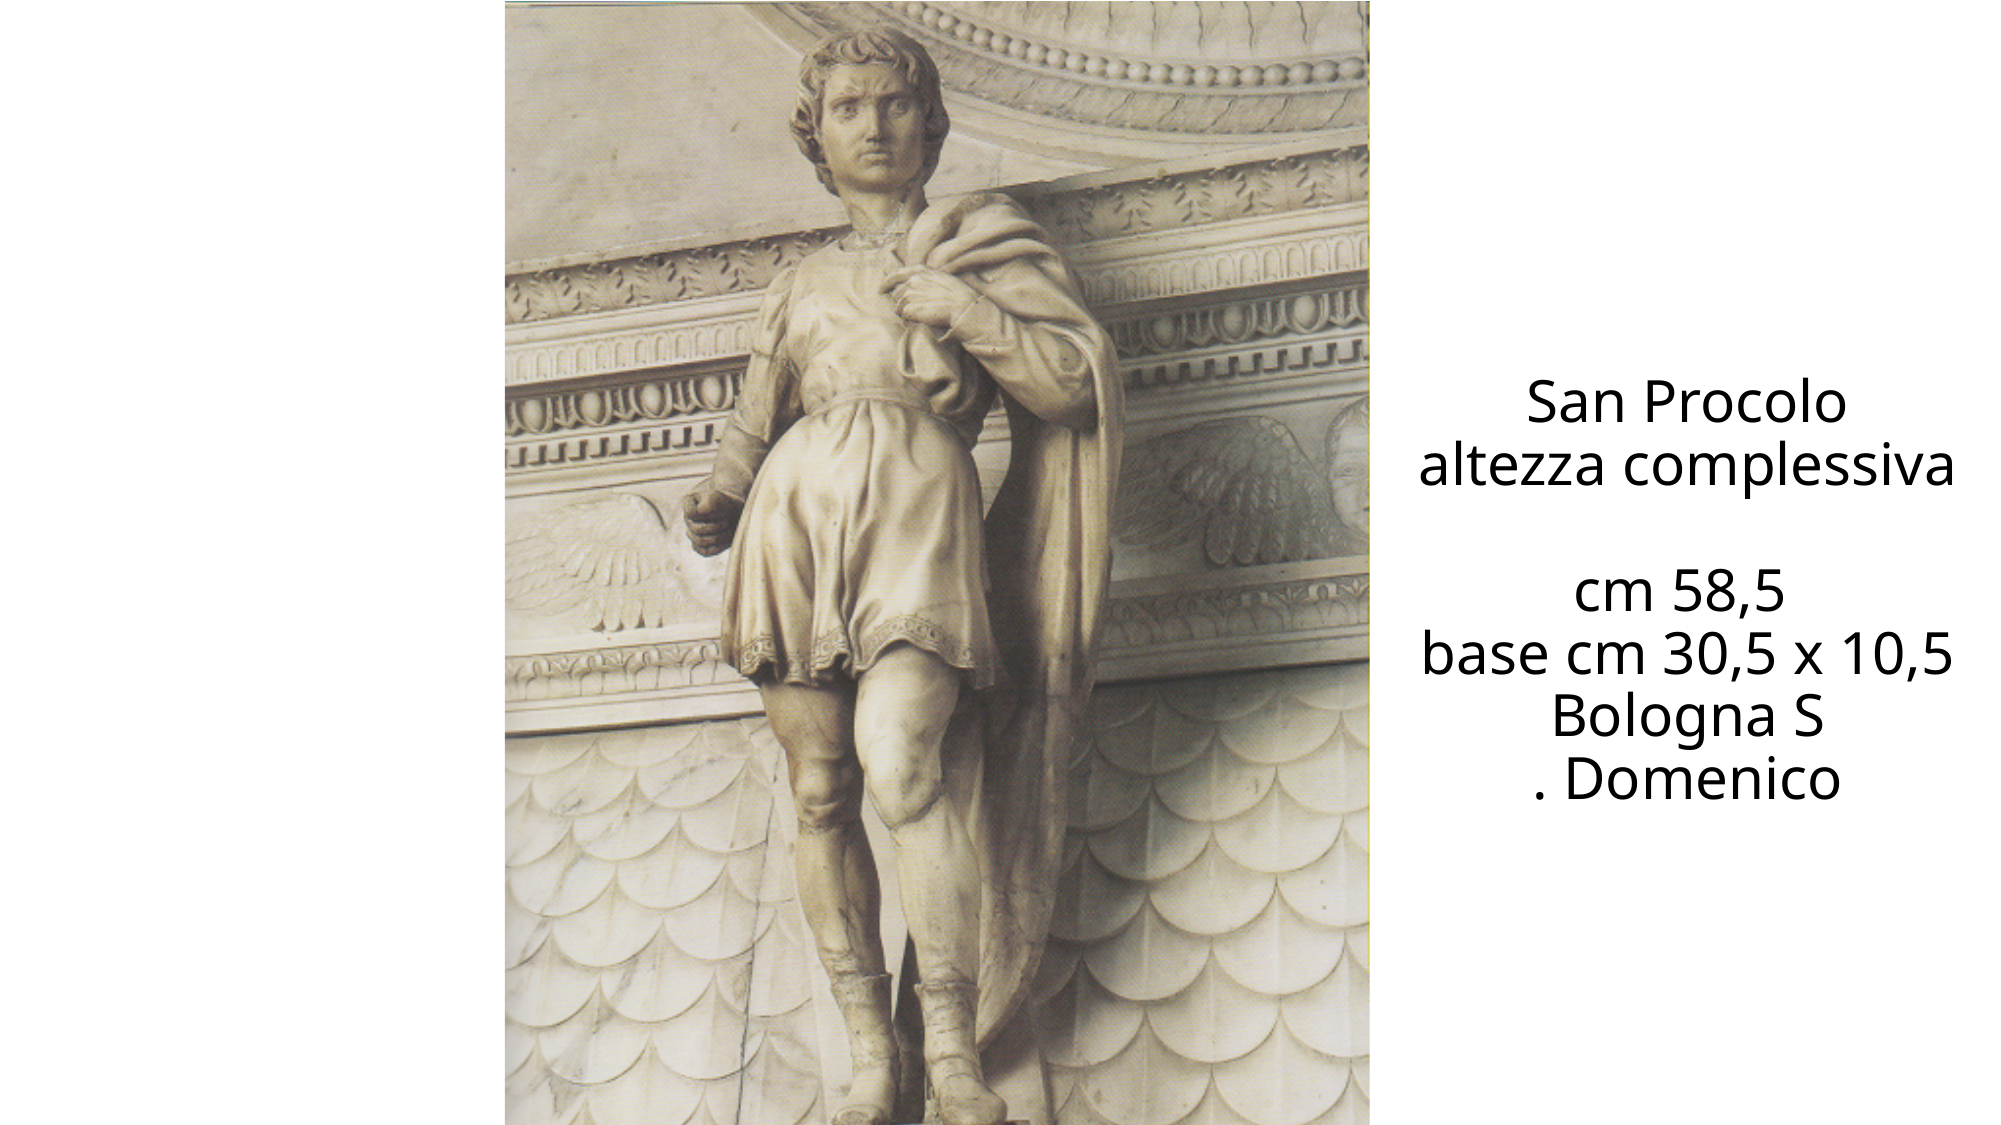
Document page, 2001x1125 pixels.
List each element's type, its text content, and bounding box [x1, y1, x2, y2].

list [504, 1, 1370, 1125]
title San Procolo altezza complessiva cm 58,5 base cm 30,5 x 10,5 Bologna S . Domenico [1402, 59, 1974, 1125]
